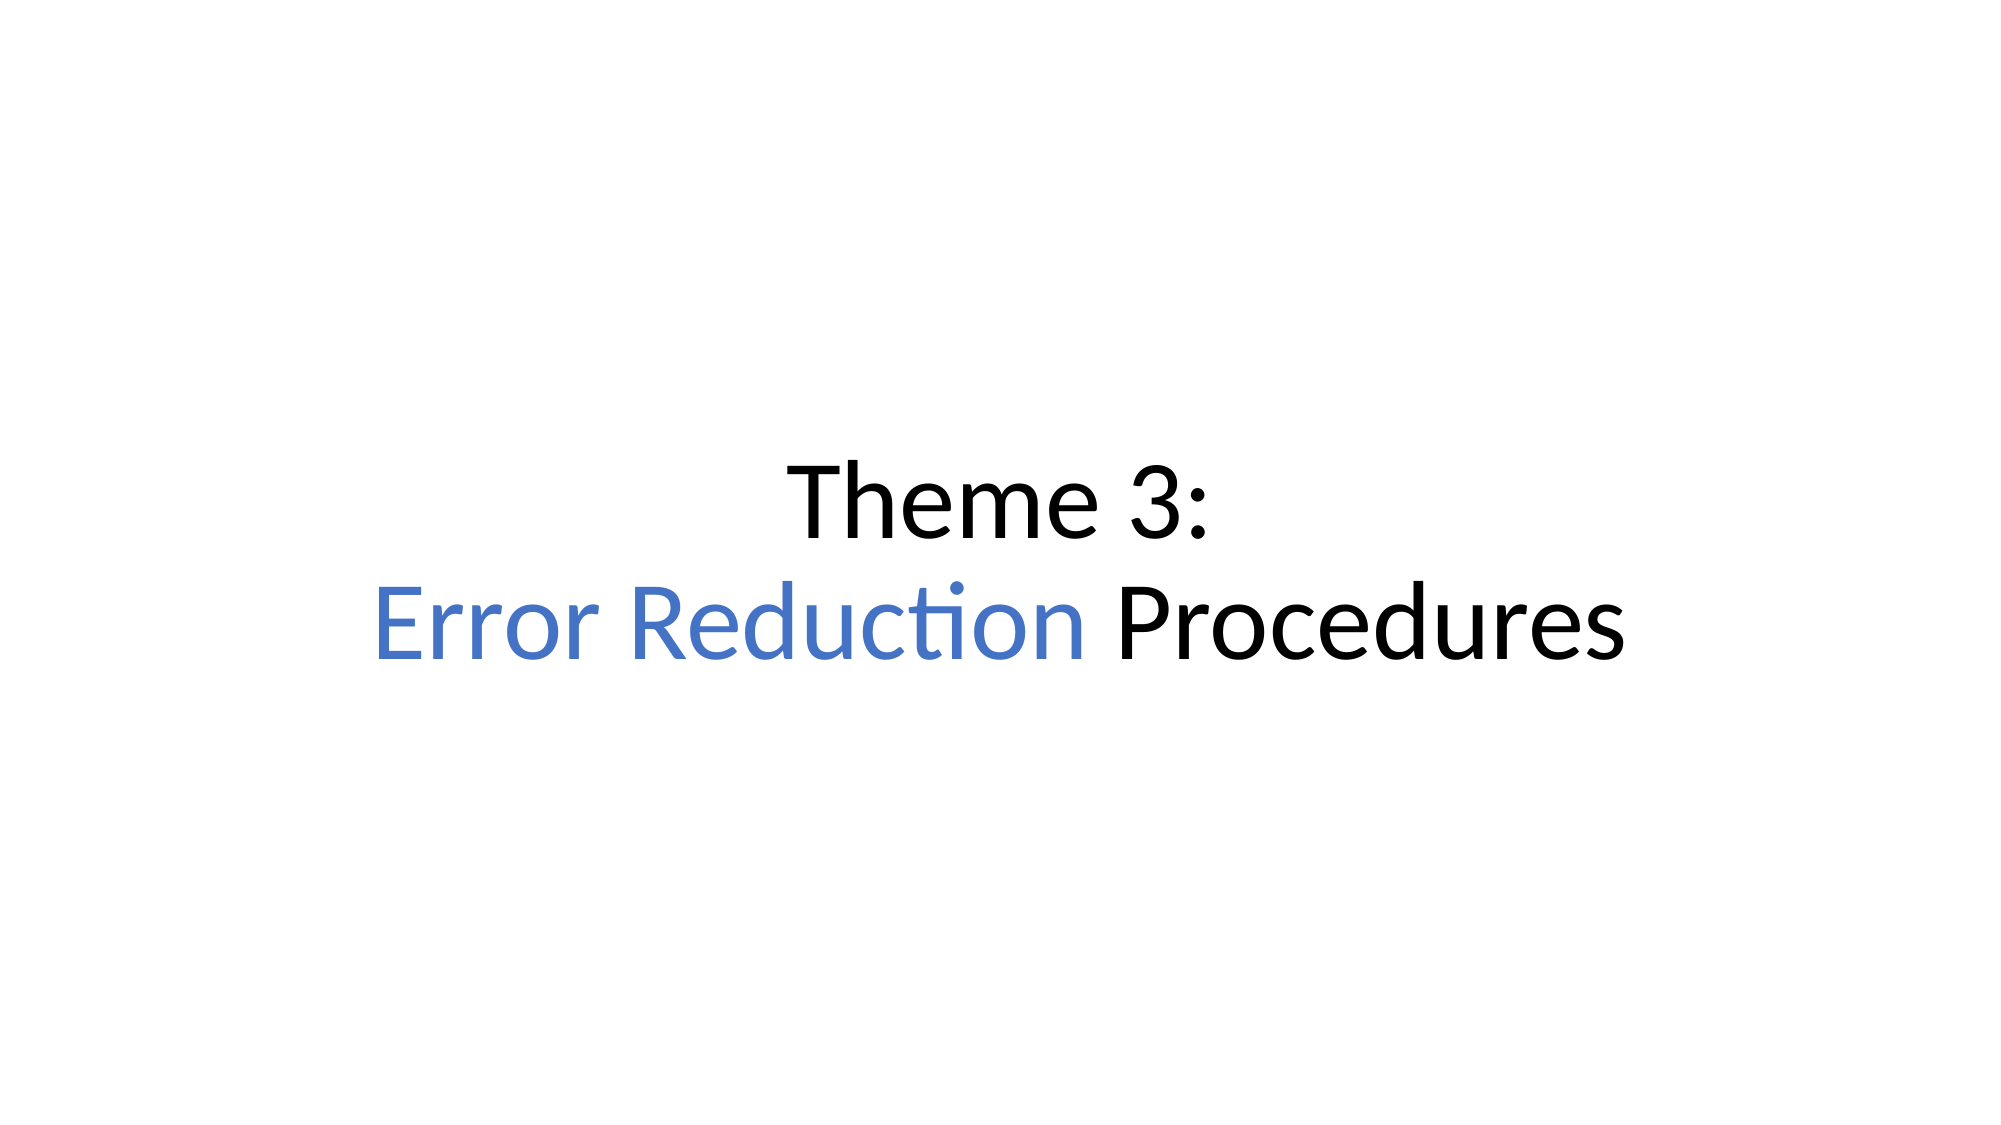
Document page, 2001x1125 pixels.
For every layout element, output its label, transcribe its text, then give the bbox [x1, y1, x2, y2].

title Theme 3: Error Reduction Procedures [21, 368, 1979, 757]
